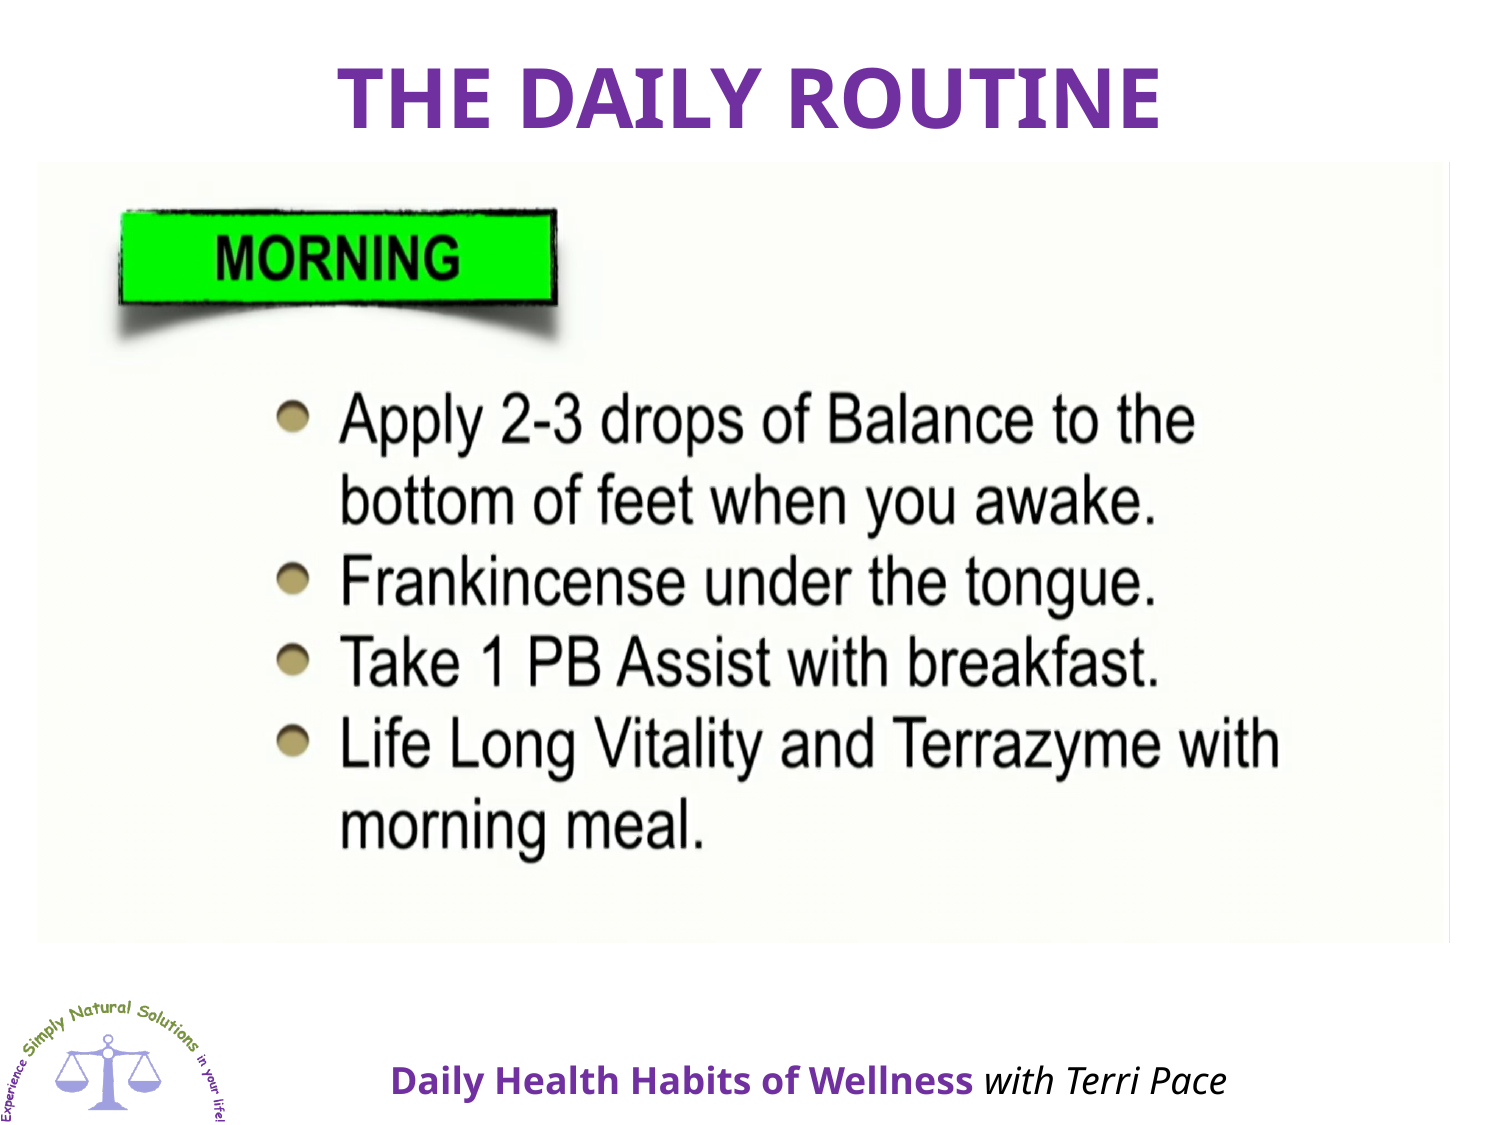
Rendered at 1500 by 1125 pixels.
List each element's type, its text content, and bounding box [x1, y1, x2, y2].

picture [37, 162, 1451, 943]
picture [0, 1000, 225, 1125]
text_box THE DAILY ROUTINE [87, 37, 1413, 150]
